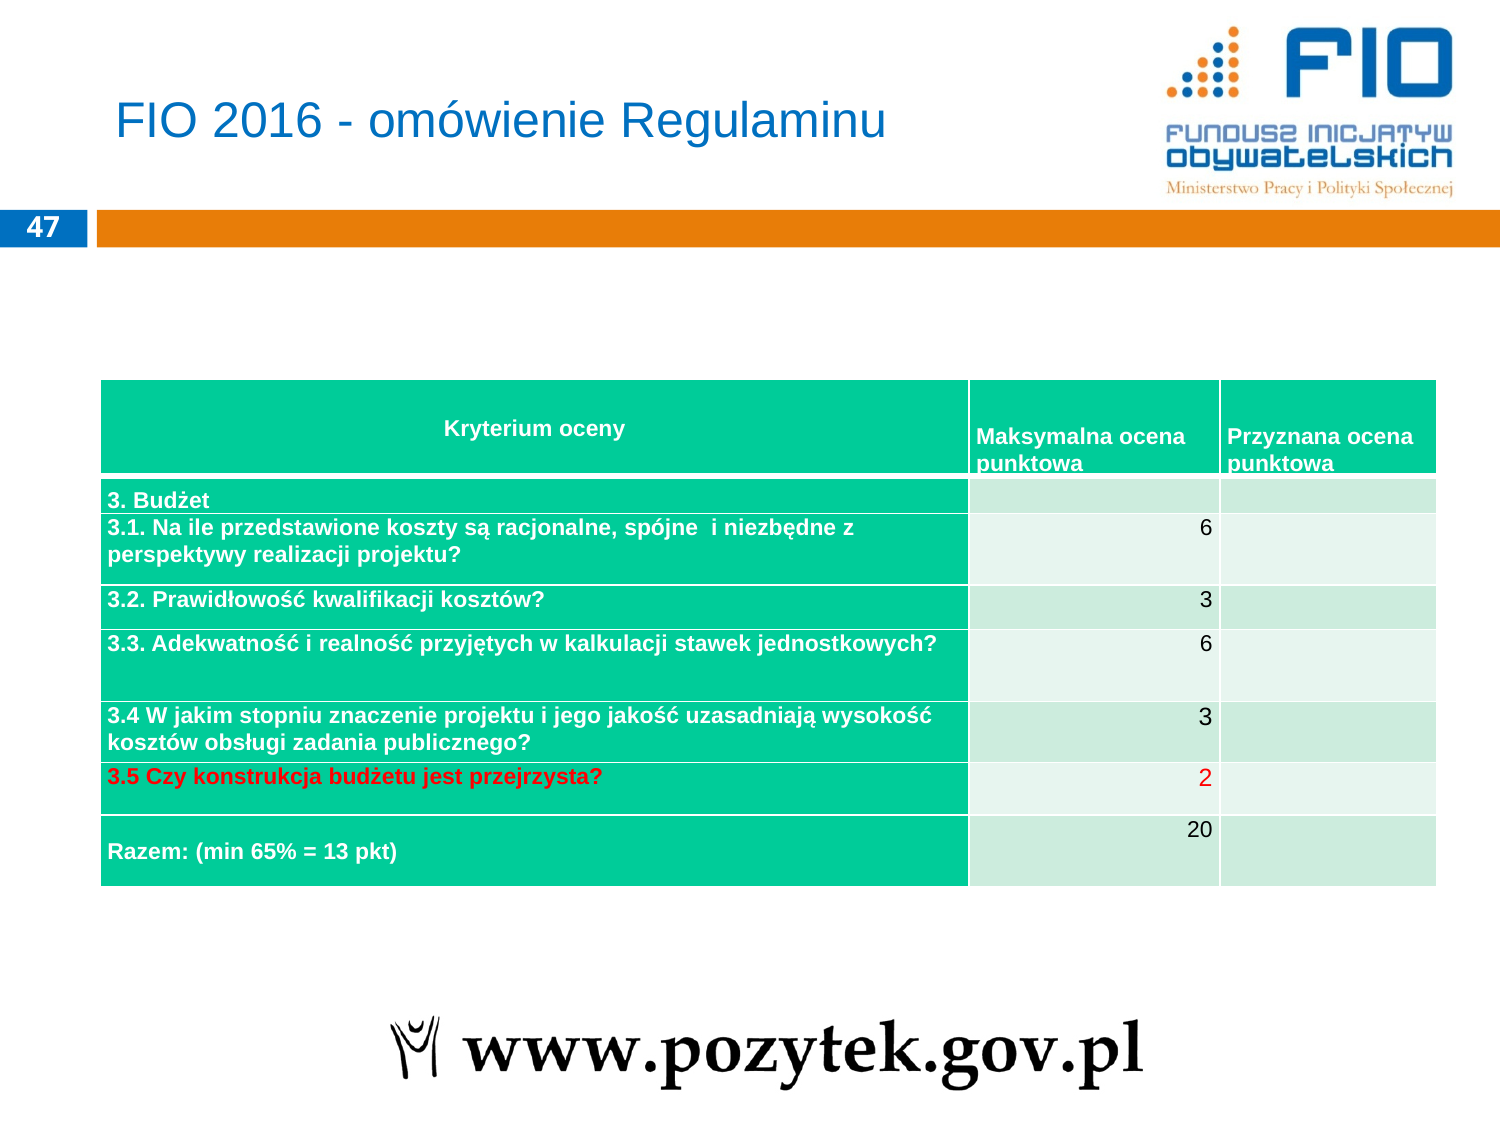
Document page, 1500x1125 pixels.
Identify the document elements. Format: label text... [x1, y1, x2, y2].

table_cell 20 [970, 816, 1219, 886]
text_box 47 [0, 202, 87, 254]
table_cell 6 [970, 514, 1219, 584]
picture [371, 1001, 1152, 1101]
table_cell 3 [970, 702, 1219, 762]
title FIO 2016 - omówienie Regulaminu [99, 1, 1436, 235]
table_header Przyznana ocena punktowa [1221, 380, 1436, 473]
table_cell [1221, 702, 1436, 762]
table_cell [1221, 763, 1436, 814]
table_cell [1221, 479, 1436, 513]
table_cell 3.4 W jakim stopniu znaczenie projektu i jego jakość uzasadniają wysokość kosztów obsługi zadania publicznego? [101, 702, 968, 762]
table_cell 3 [970, 586, 1219, 629]
table_cell [1221, 586, 1436, 629]
table_cell 3.1. Na ile przedstawione koszty są racjonalne, spójne i niezbędne z perspektywy realizacji projektu? [101, 514, 968, 584]
table_cell [970, 479, 1219, 513]
table_header Maksymalna ocena punktowa [970, 380, 1219, 473]
table_cell 3. Budżet [101, 479, 968, 513]
table_header Kryterium oceny [101, 380, 968, 473]
table_cell 3.5 Czy konstrukcja budżetu jest przejrzysta? [101, 763, 968, 814]
table_cell 3.3. Adekwatność i realność przyjętych w kalkulacji stawek jednostkowych? [101, 630, 968, 701]
table_cell [1221, 630, 1436, 701]
table_cell [1221, 514, 1436, 584]
table_cell 2 [970, 763, 1219, 814]
table_cell 3.2. Prawidłowość kwalifikacji kosztów? [101, 586, 968, 629]
table_cell 6 [970, 630, 1219, 701]
picture [1149, 16, 1468, 209]
table_cell Razem: (min 65% = 13 pkt) [101, 816, 968, 886]
table_cell [1221, 816, 1436, 886]
